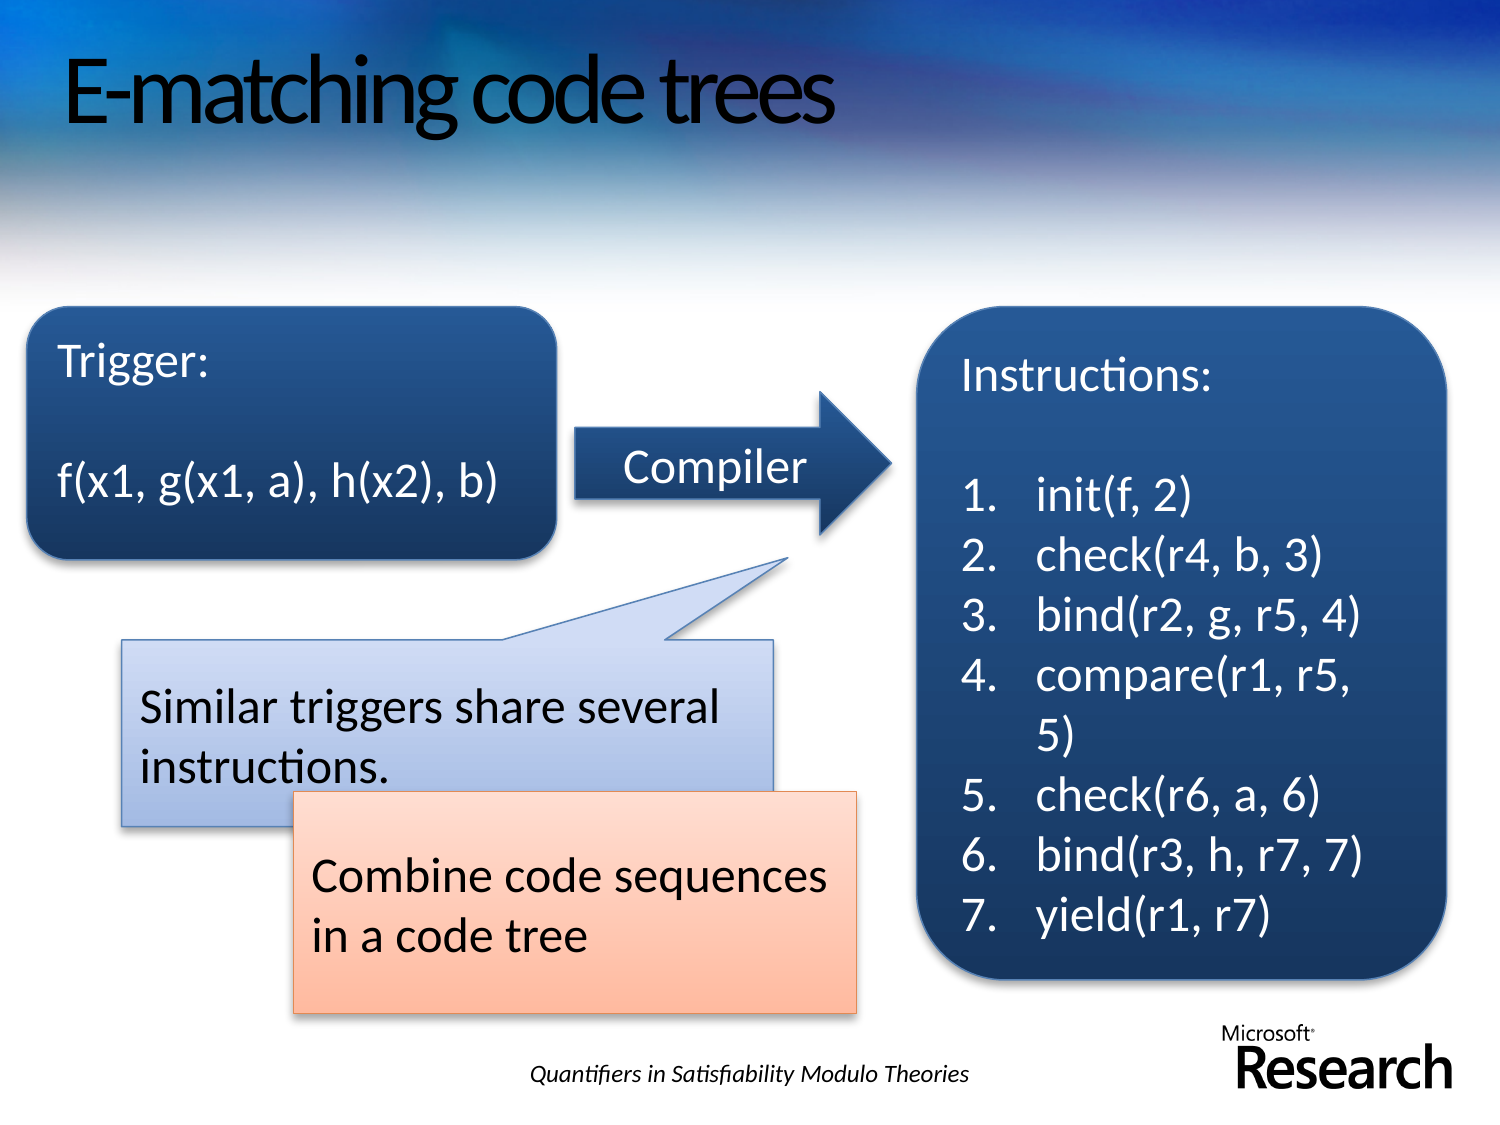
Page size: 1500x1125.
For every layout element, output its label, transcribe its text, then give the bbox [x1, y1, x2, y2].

picture [0, 0, 1500, 1125]
text_box Combine code sequences in a code tree [293, 791, 857, 1014]
text_box Compiler [574, 390, 893, 536]
text_box Instructions: init(f, 2) check(r4, b, 3) bind(r2, g, r5, 4) compare(r1, r5, 5) check(r6, a, 6) bind(r3, h, r7, 7) yield(r1, r7) [915, 305, 1448, 981]
title E-matching code trees [62, 37, 1438, 148]
text_box Trigger: f(x1, g(x1, a), h(x2), b) [25, 305, 558, 561]
text_box Similar triggers share several instructions. [120, 556, 789, 828]
footer Quantifiers in Satisfiability Modulo Theories [512, 1042, 988, 1103]
